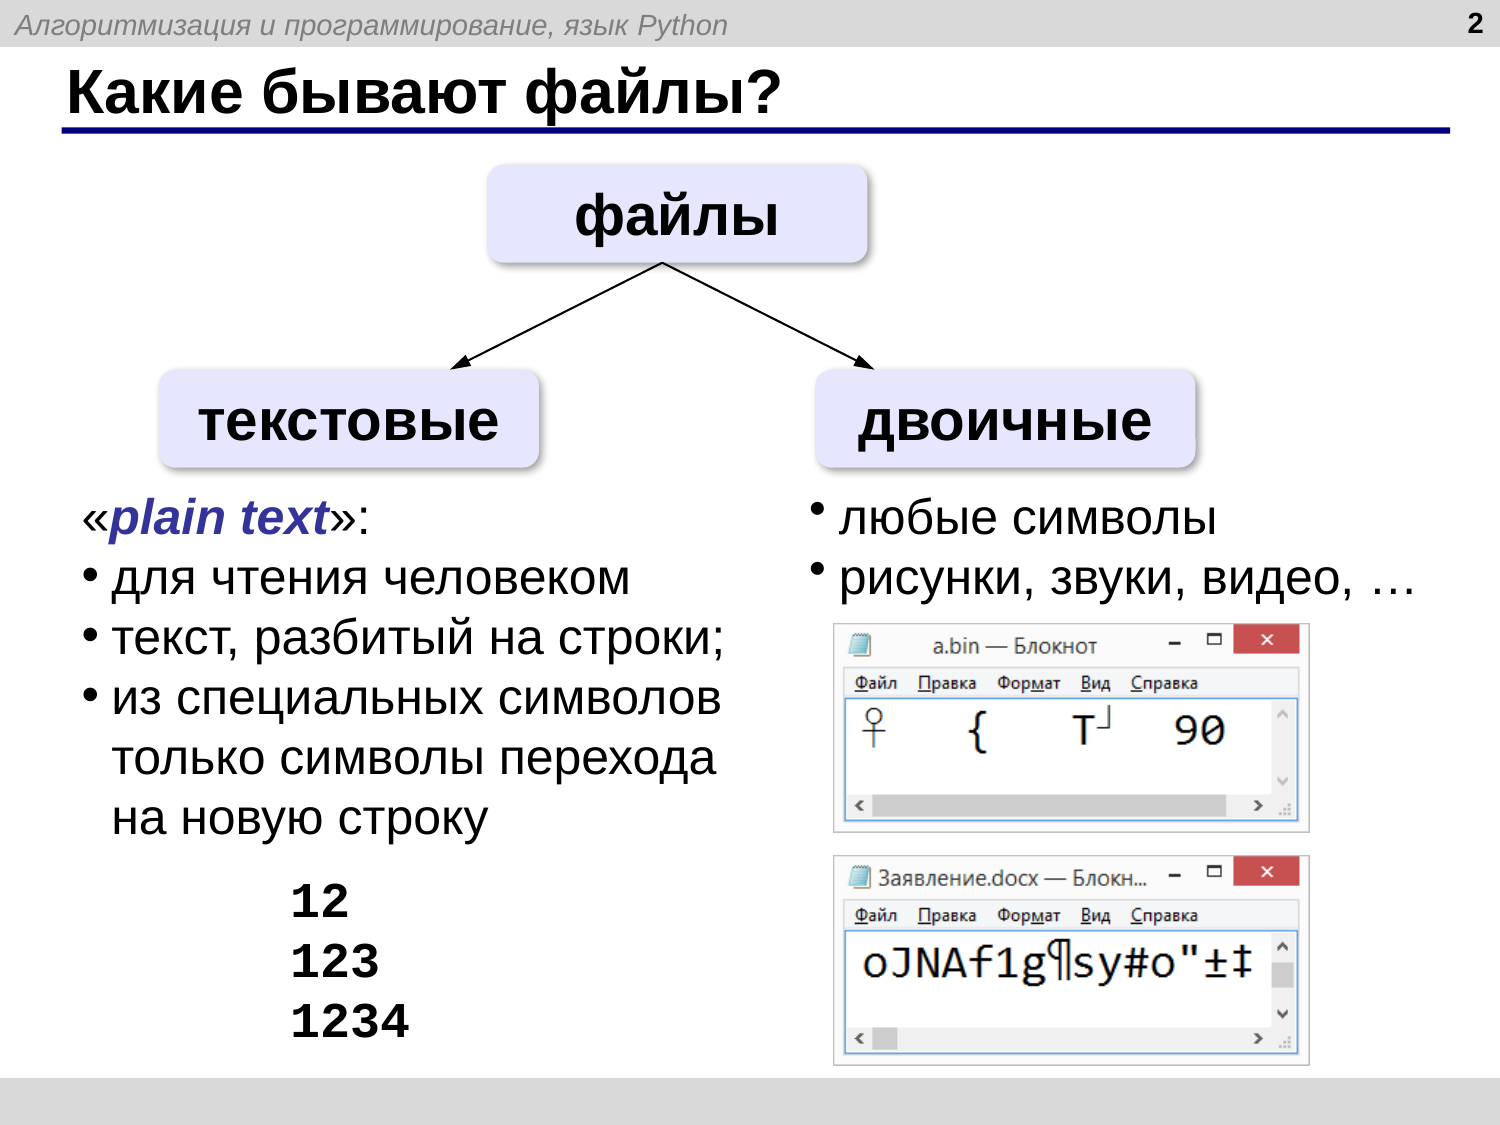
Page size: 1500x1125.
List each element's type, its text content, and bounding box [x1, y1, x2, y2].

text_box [449, 262, 875, 370]
text_box «plain text»: для чтения человеком текст, разбитый на строки; из специальных символов только символы перехода на новую строку [66, 476, 755, 896]
text_box 12 123 1234 [275, 859, 426, 1055]
picture [833, 855, 1310, 1066]
text_box любые символы рисунки, звуки, видео, … [794, 476, 1483, 808]
slide_number 2 [1148, 0, 1500, 75]
text_box файлы [487, 164, 868, 261]
text_box двоичные [815, 369, 1196, 468]
picture [833, 623, 1310, 834]
text_box текстовые [158, 369, 539, 468]
title Какие бывают файлы? [51, 49, 1425, 127]
